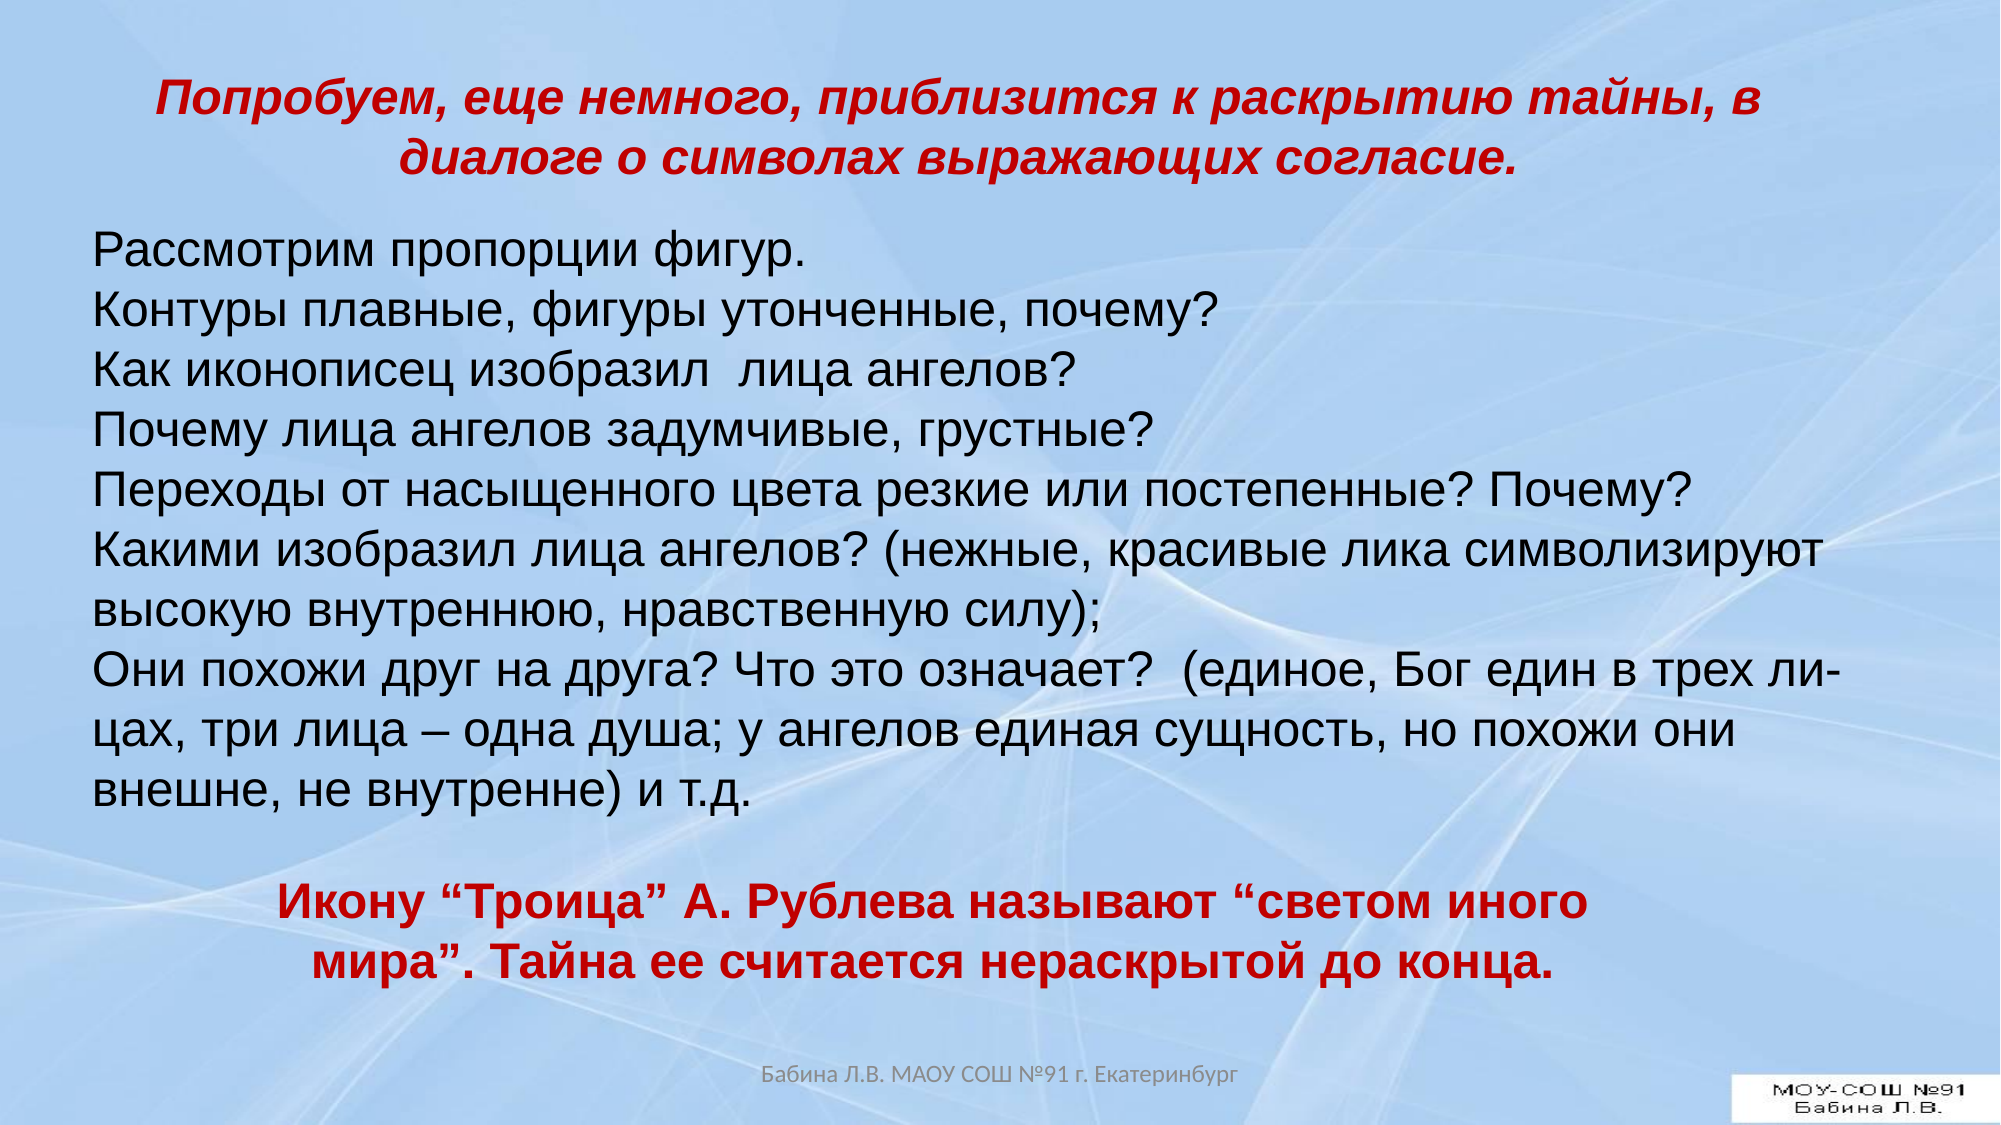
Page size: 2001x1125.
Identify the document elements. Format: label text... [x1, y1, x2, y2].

text_box Попробуем, еще немного, приблизится к раскрытию тайны, в диалоге о символах выражающих согласие. [56, 57, 1862, 192]
text_box Икону “Троица” А. Рублева называют “светом иного мира”. Тайна ее считается нераскрытой до конца. [202, 860, 1664, 996]
footer Бабина Л.В. МАОУ СОШ №91 г. Екатеринбург [662, 1042, 1338, 1103]
text_box Рассмотрим пропорции фигур. Контуры плавные, фигуры утонченные, почему? Как иконописец изобразил лица ангелов? Почему лица ангелов задумчивые, грустные? Переходы от насыщенного цвета резкие или постепенные? Почему? Какими изобразил лица ангелов? (нежные, красивые лика символизируют высокую внутреннюю, нравственную силу); Они похожи друг на друга? Что это означает? (единое, Бог един в трех ли-цах, три лица – одна душа; у ангелов единая сущность, но похожи они внешне, не внутренне) и т.д. [77, 209, 1925, 885]
picture [0, 0, 2001, 1125]
